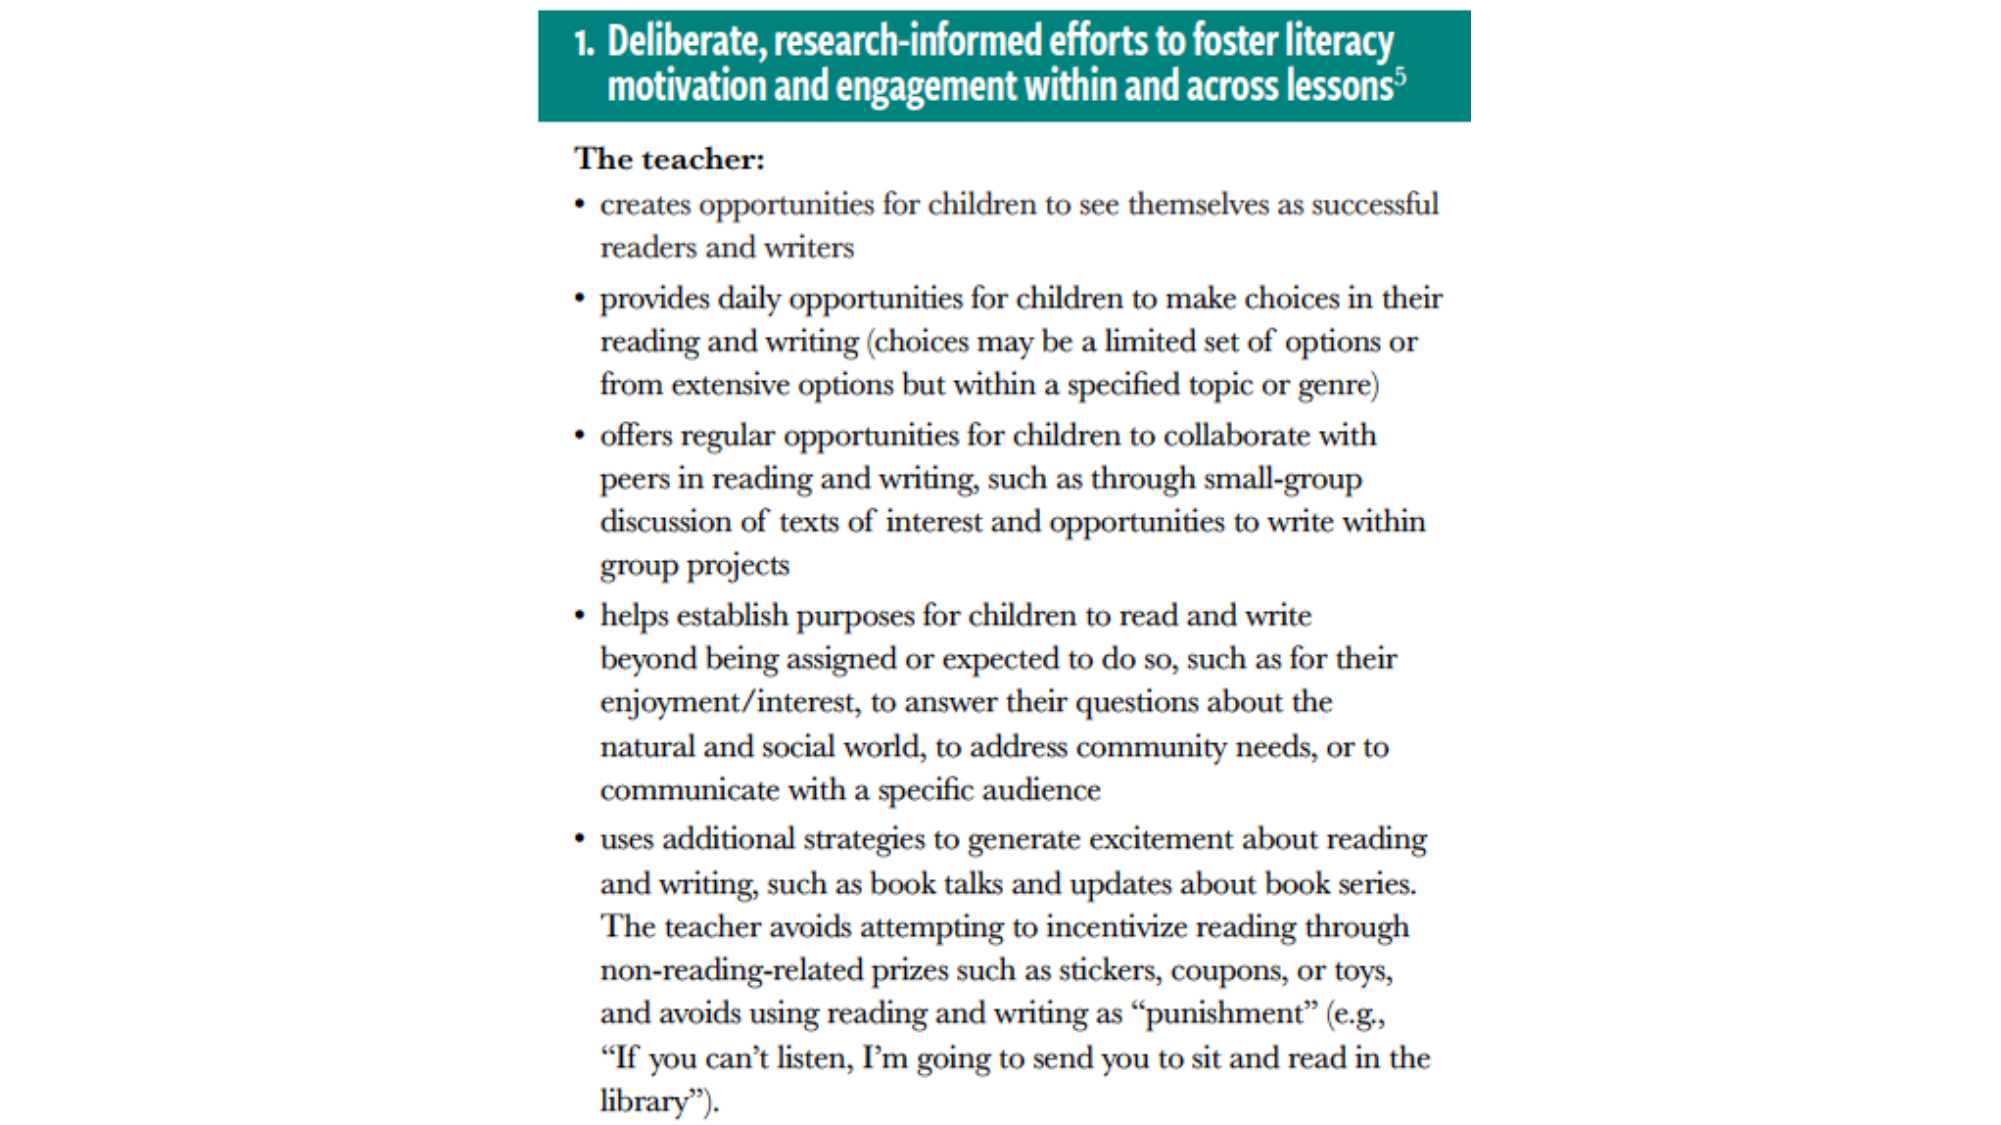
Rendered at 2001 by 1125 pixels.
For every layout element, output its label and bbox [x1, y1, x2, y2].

picture [526, 0, 1471, 1125]
